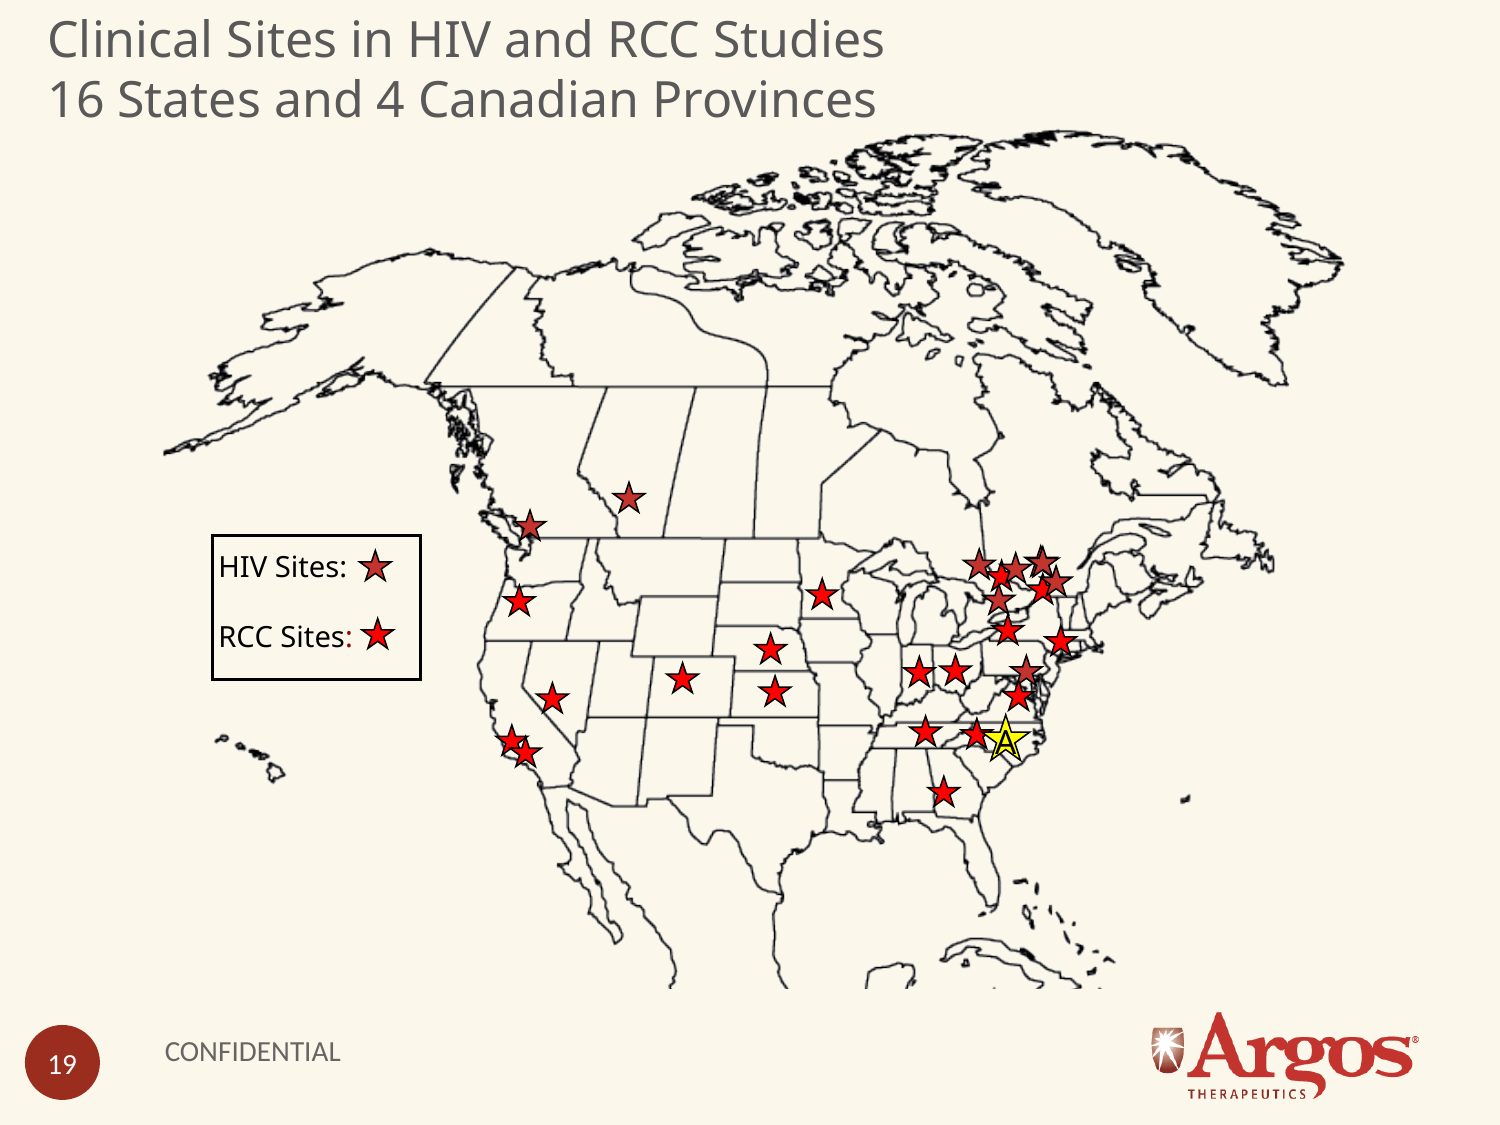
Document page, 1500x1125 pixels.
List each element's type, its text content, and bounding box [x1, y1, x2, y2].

picture [1149, 1012, 1419, 1099]
footer CONFIDENTIAL [150, 1012, 800, 1088]
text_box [28, 0, 1348, 989]
slide_number 19 [24, 1024, 100, 1100]
